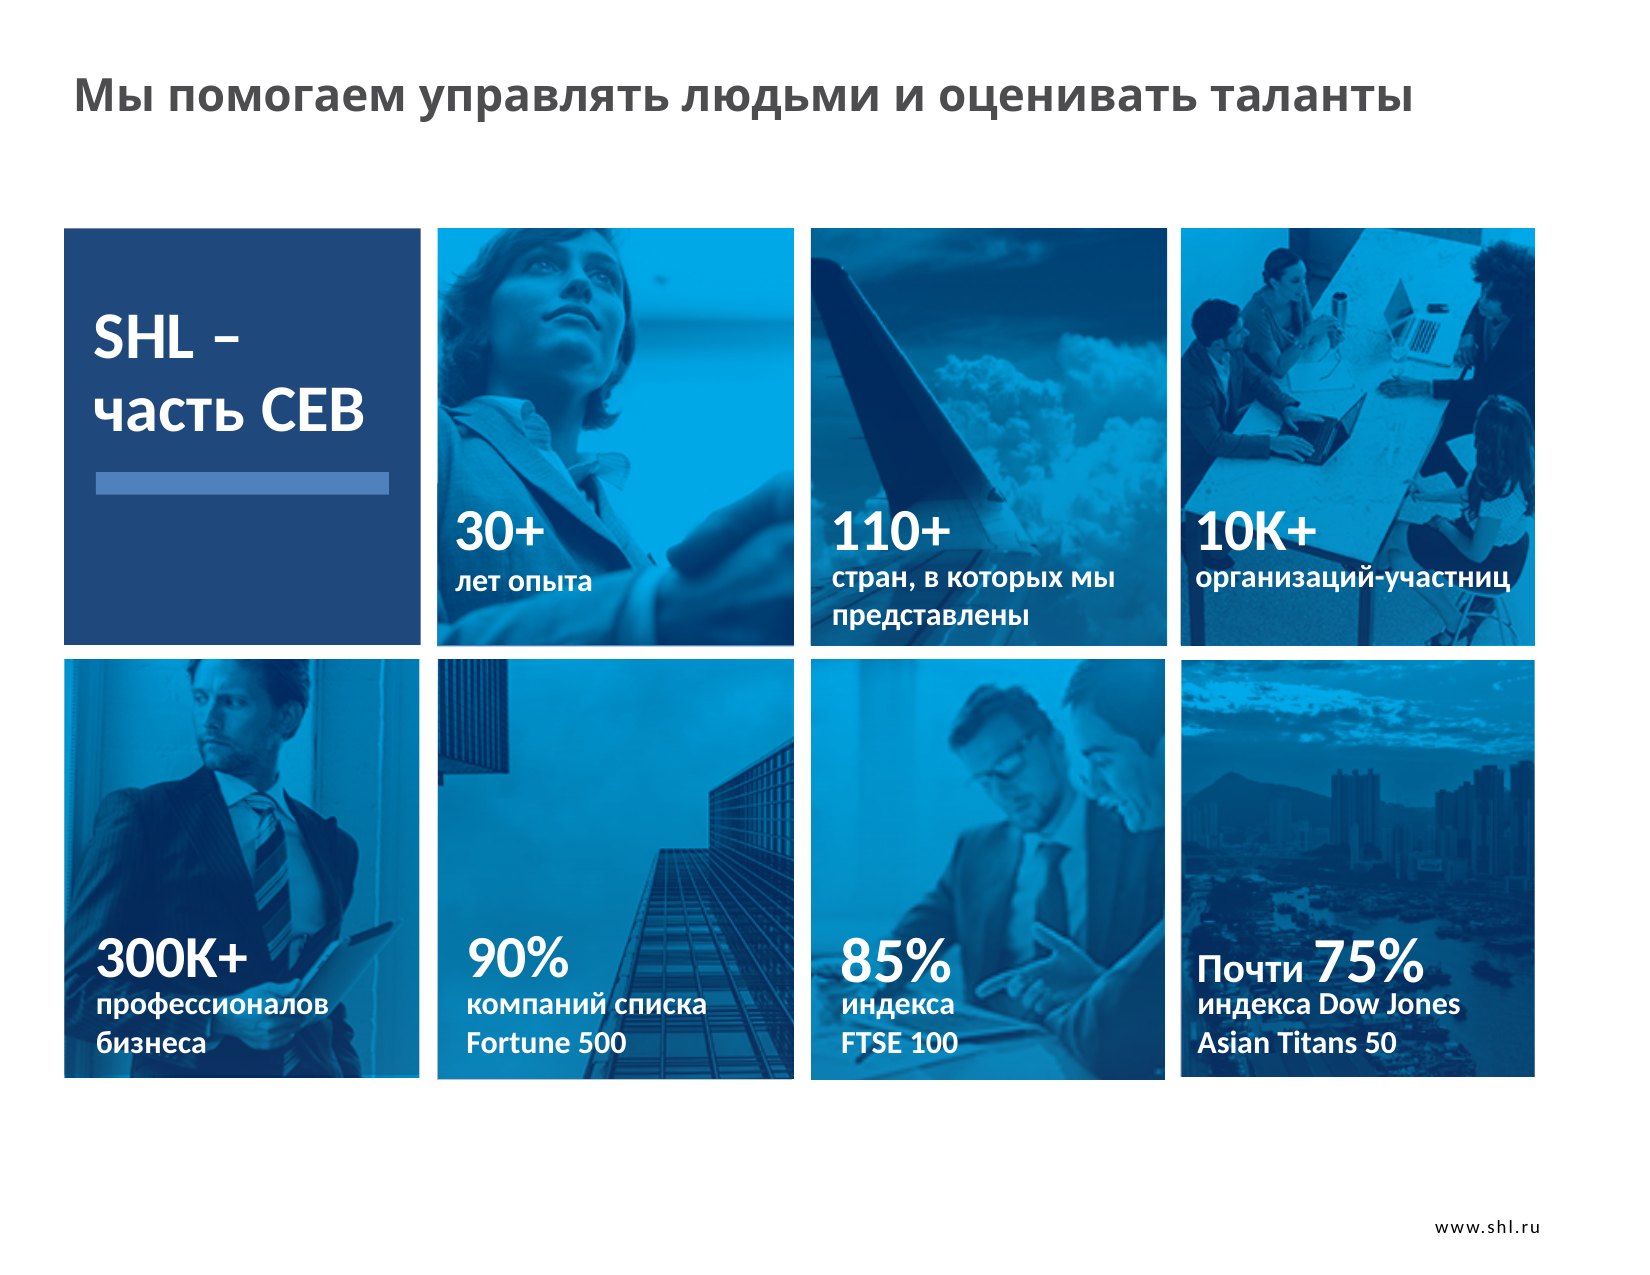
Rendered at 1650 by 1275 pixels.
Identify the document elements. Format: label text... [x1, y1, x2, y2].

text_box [63, 228, 421, 646]
slide_number www.shl.ru [1433, 1216, 1577, 1275]
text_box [810, 228, 1172, 647]
title Мы помогаем управлять людьми и оценивать таланты [72, 65, 1578, 121]
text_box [1180, 659, 1585, 1078]
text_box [437, 659, 795, 1080]
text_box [64, 659, 420, 1078]
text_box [436, 228, 808, 647]
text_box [810, 659, 1172, 1080]
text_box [1179, 227, 1536, 646]
